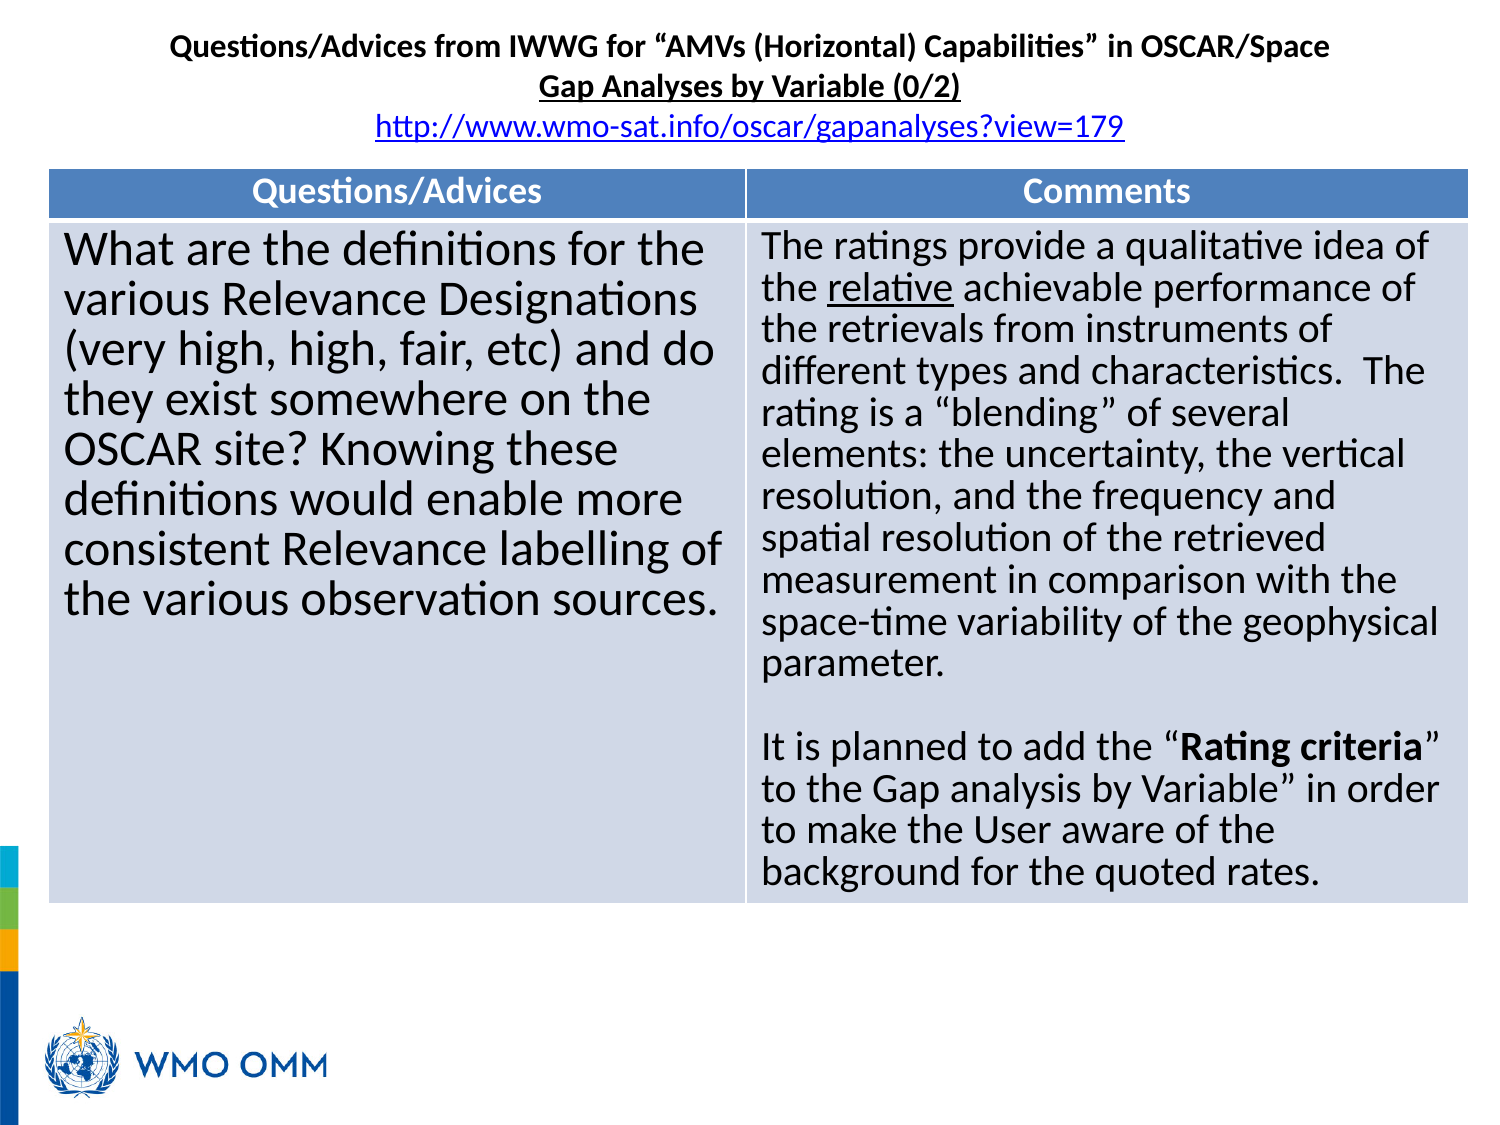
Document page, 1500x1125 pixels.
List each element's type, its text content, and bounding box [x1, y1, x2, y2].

title Questions/Advices from IWWG for “AMVs (Horizontal) Capabilities” in OSCAR/Space Gap Analyses by Variable (0/2) http://www.wmo-sat.info/oscar/gapanalyses?view=179 [75, 2, 1425, 167]
table_header Comments [747, 169, 1468, 218]
picture [0, 845, 327, 1125]
table_header Questions/Advices [49, 169, 745, 218]
table_cell The ratings provide a qualitative idea of the relative achievable performance of the retrievals from instruments of different types and characteristics. The rating is a “blending” of several elements: the uncertainty, the vertical resolution, and the frequency and spatial resolution of the retrieved measurement in comparison with the space-time variability of the geophysical parameter. It is planned to add the “Rating criteria” to the Gap analysis by Variable” in order to make the User aware of the background for the quoted rates. [747, 223, 1468, 903]
table_cell What are the definitions for the various Relevance Designations (very high, high, fair, etc) and do they exist somewhere on the OSCAR site? Knowing these definitions would enable more consistent Relevance labelling of the various observation sources. [49, 223, 745, 903]
